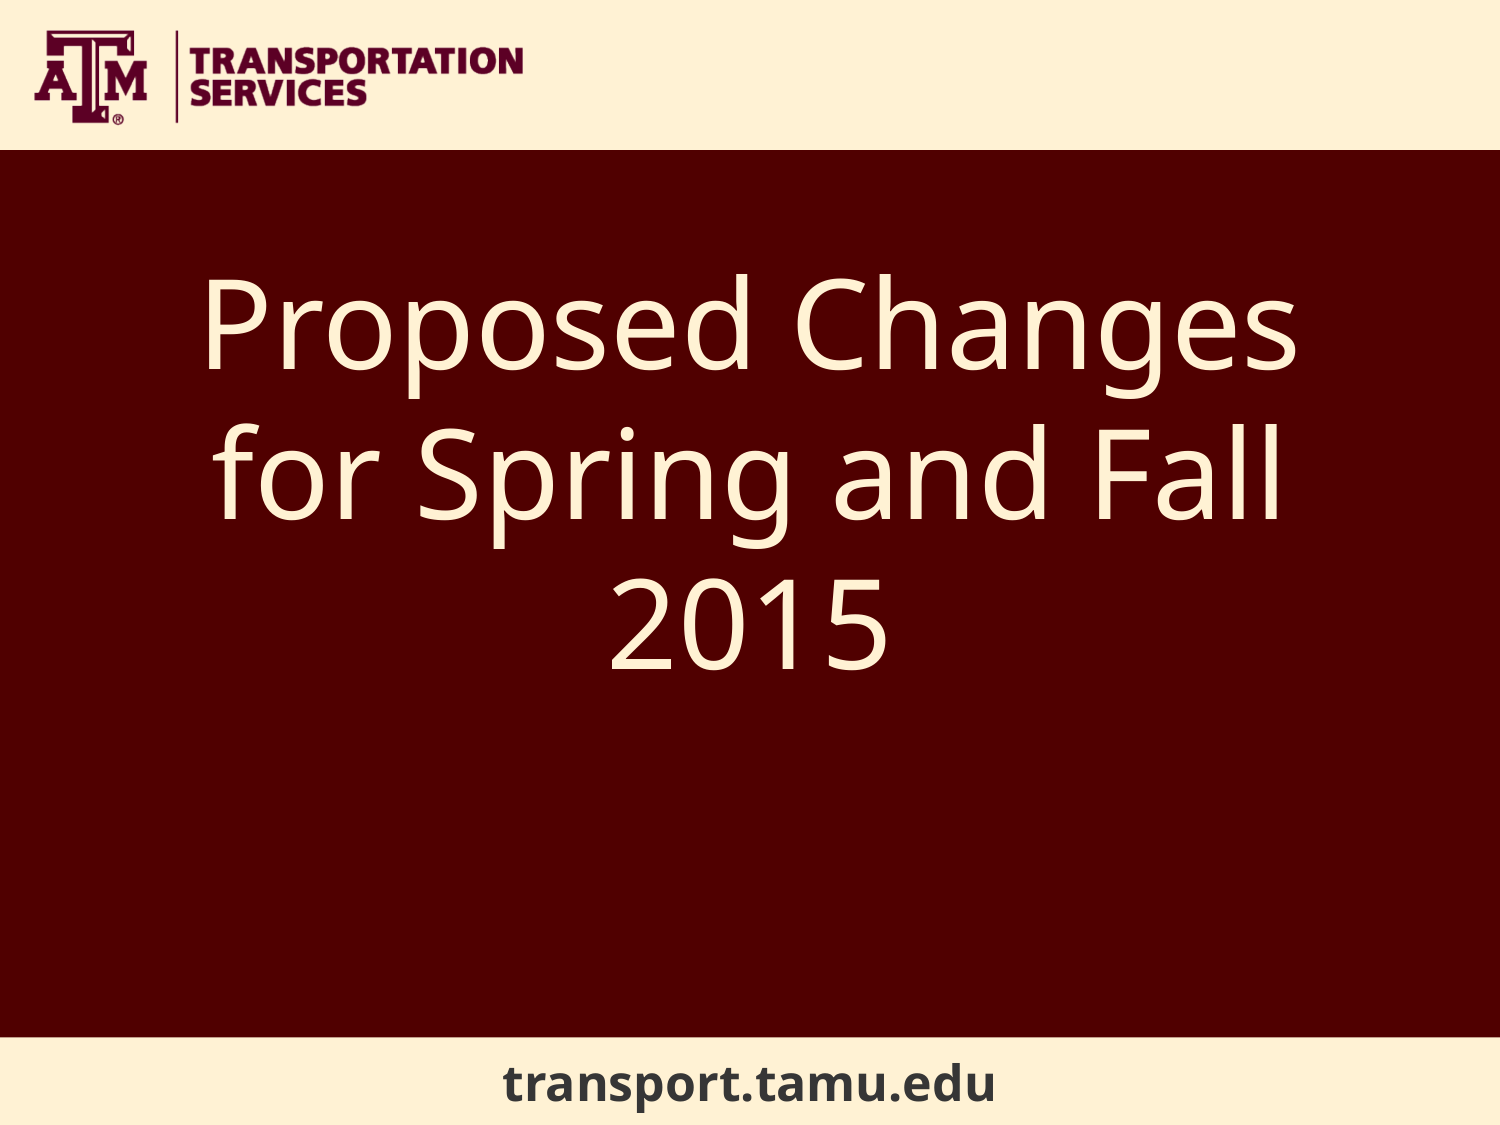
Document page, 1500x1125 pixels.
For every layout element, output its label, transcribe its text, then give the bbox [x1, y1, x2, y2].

title Proposed Changes for Spring and Fall 2015 [112, 349, 1388, 591]
picture [0, 0, 683, 231]
